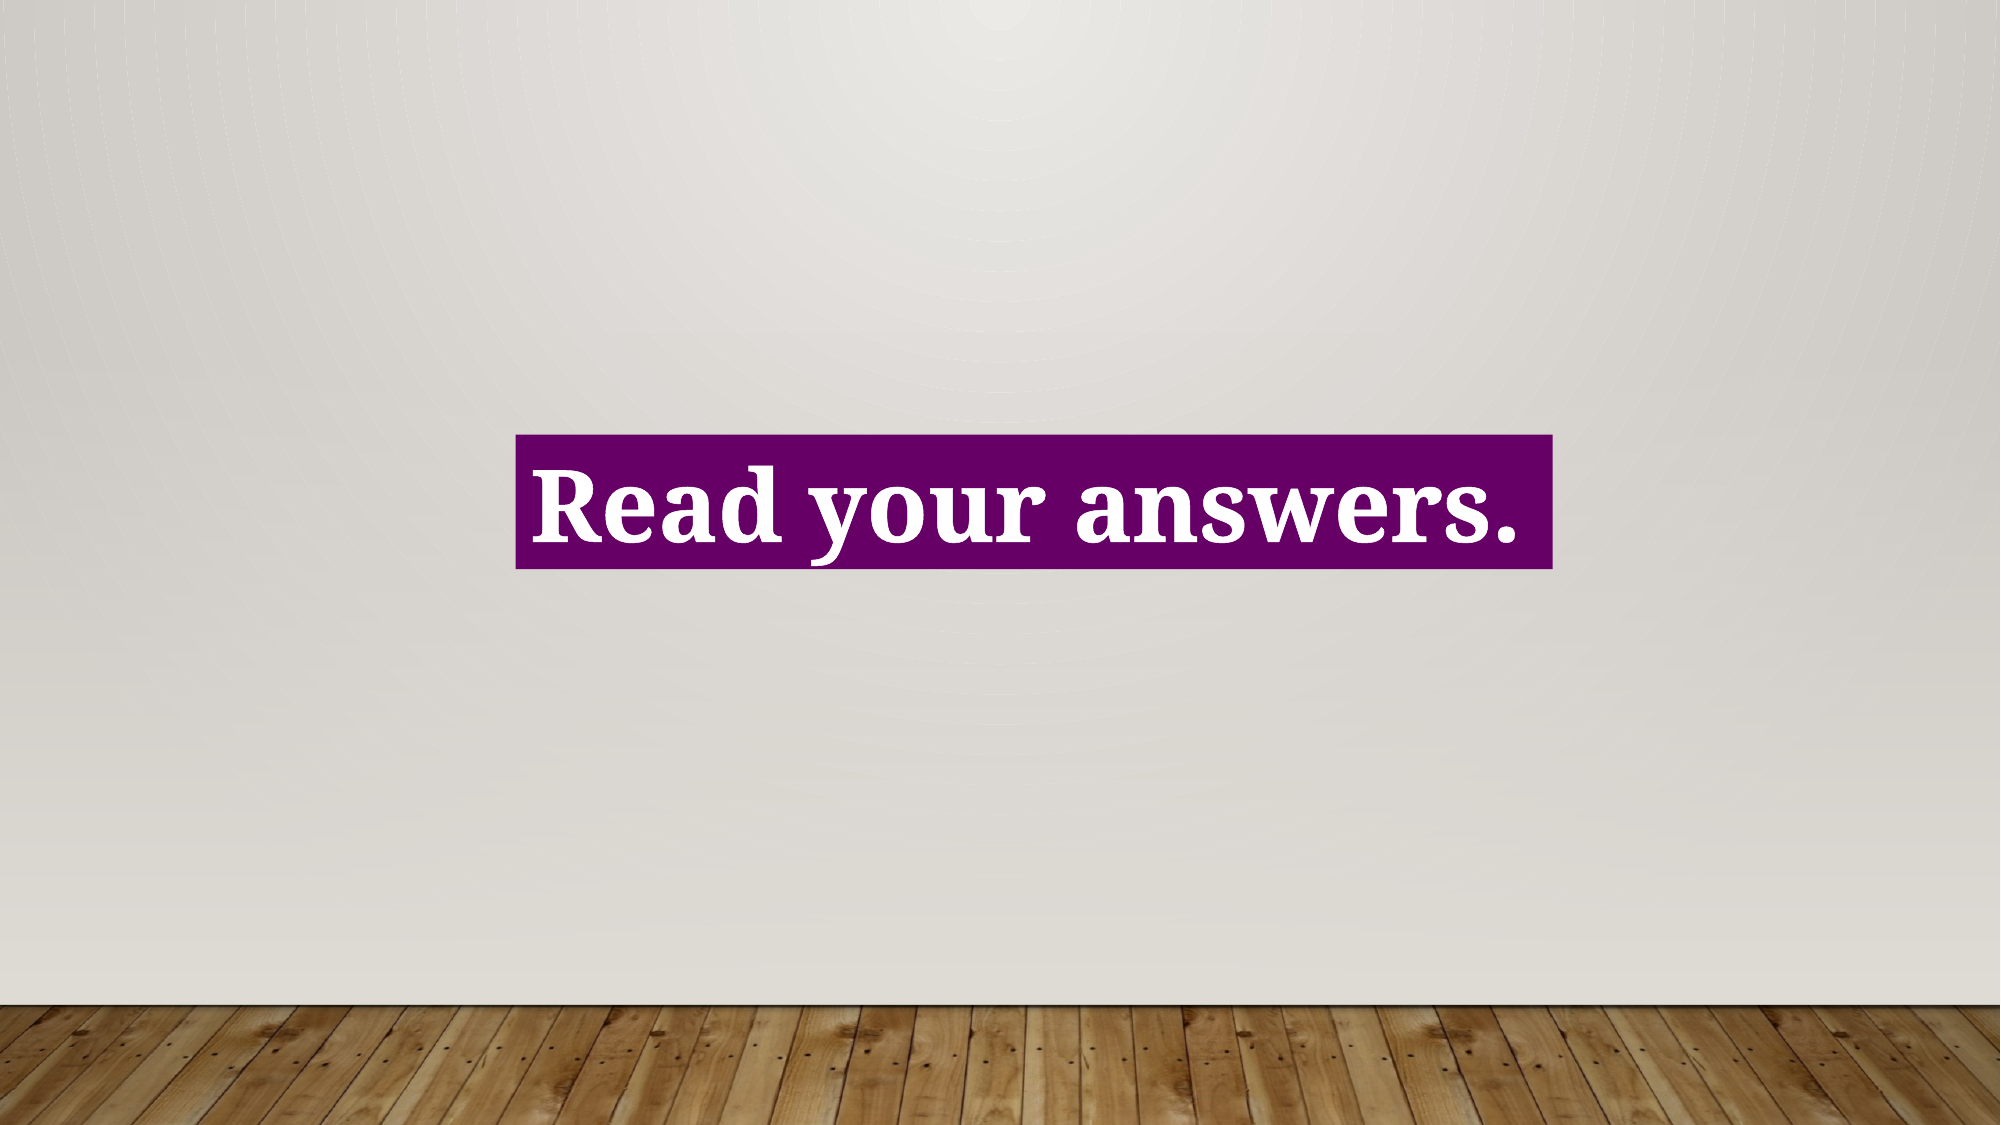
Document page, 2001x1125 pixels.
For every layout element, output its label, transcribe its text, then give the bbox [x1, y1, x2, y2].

text_box Read your answers. [515, 434, 1553, 570]
picture [0, 1005, 2000, 1125]
